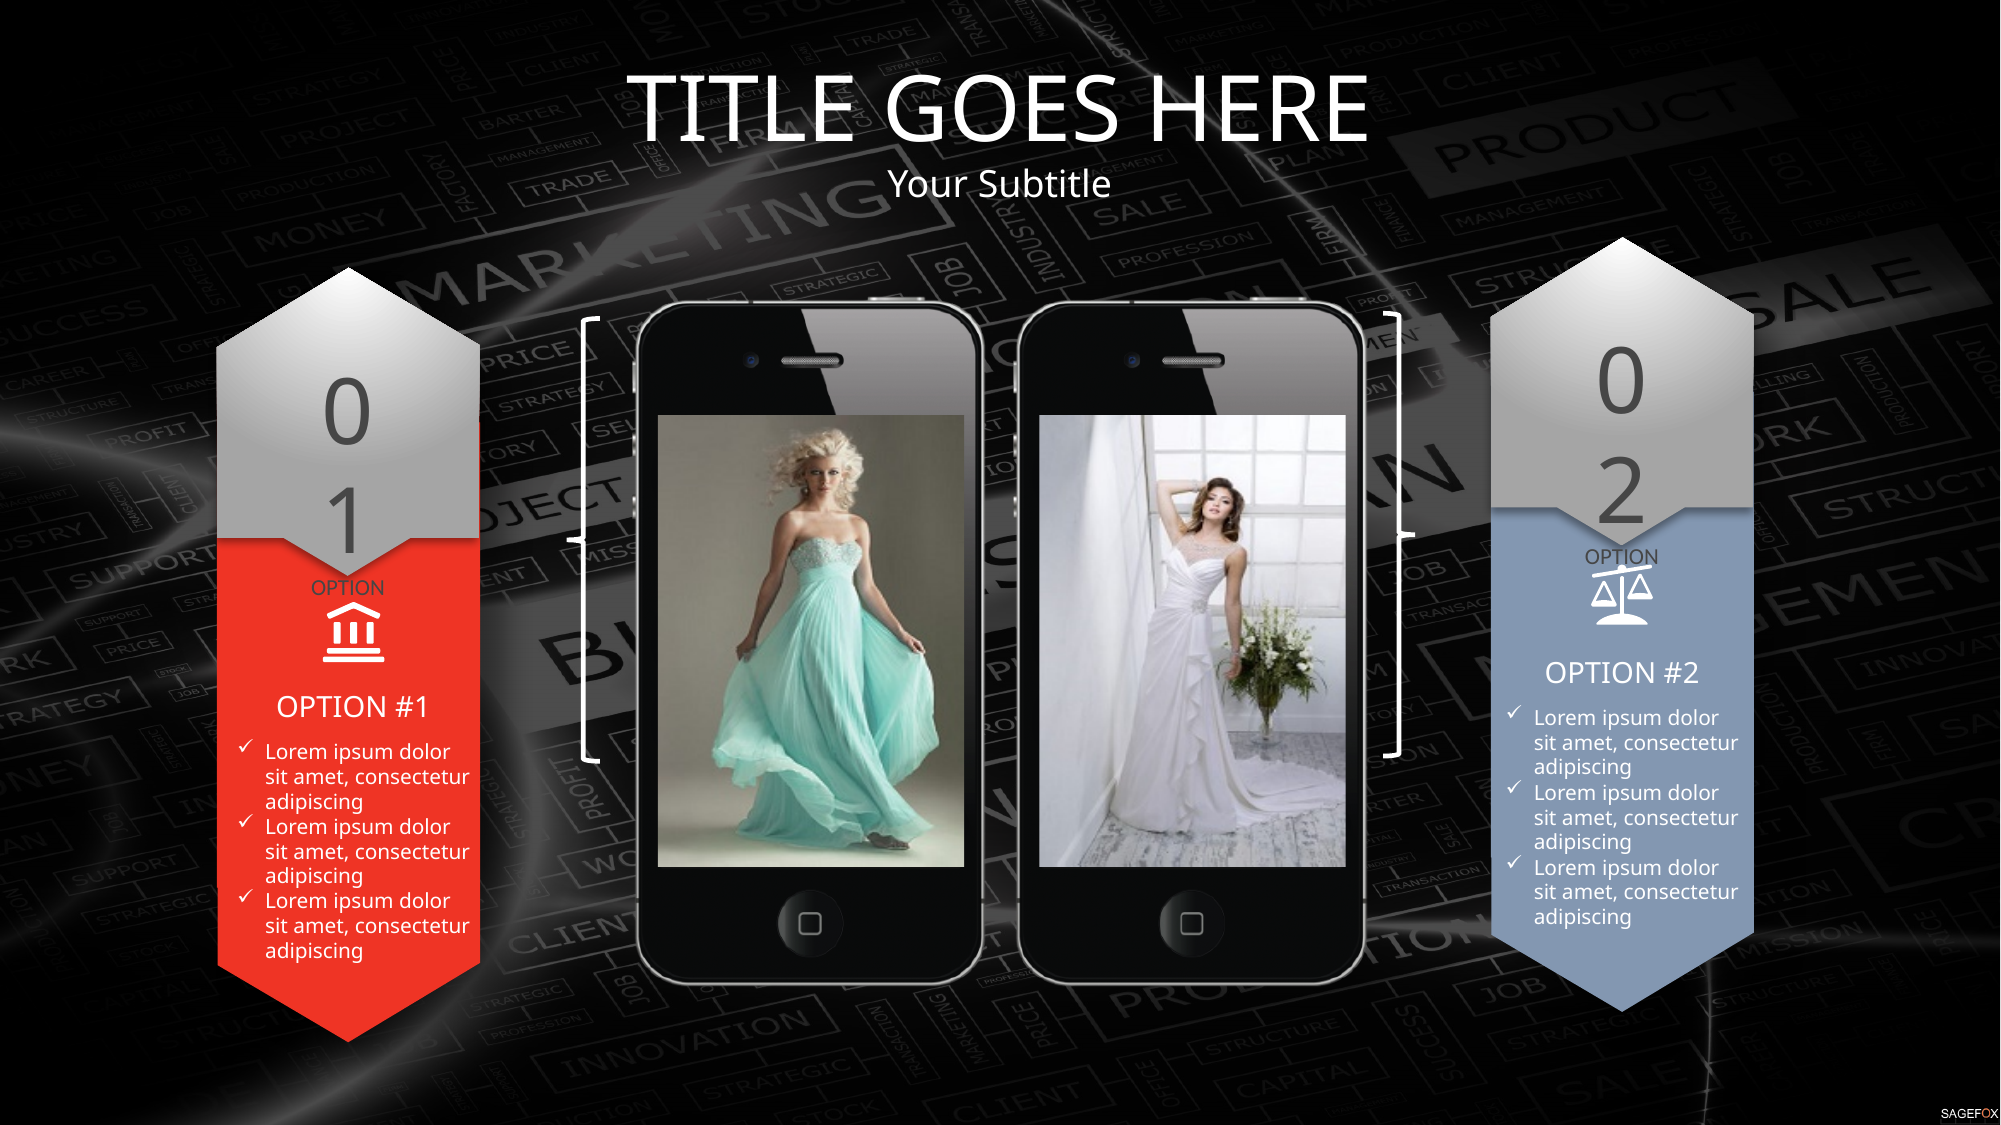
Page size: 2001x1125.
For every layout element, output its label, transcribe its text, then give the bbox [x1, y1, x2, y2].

text_box [215, 266, 481, 544]
text_box [267, 996, 428, 1044]
text_box [1489, 518, 1756, 934]
text_box OPTION #1 Lorem ipsum dolor sit amet, consectetur adipiscing Lorem ipsum dolor sit amet, consectetur adipiscing Lorem ipsum dolor sit amet, consectetur adipiscing [222, 681, 485, 996]
picture [0, 0, 2001, 1125]
text_box TITLE GOES HERE Your Subtitle [548, 42, 1452, 212]
text_box 02 OPTION [1565, 317, 1679, 575]
text_box [566, 317, 600, 762]
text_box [1591, 564, 1653, 625]
text_box [215, 547, 482, 969]
text_box OPTION #2 Lorem ipsum dolor sit amet, consectetur adipiscing Lorem ipsum dolor sit amet, consectetur adipiscing Lorem ipsum dolor sit amet, consectetur adipiscing [1490, 647, 1754, 962]
text_box 01 OPTION [291, 347, 405, 605]
text_box [1489, 236, 1755, 514]
text_box [1384, 312, 1415, 757]
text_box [322, 602, 385, 663]
text_box [1535, 962, 1707, 1014]
